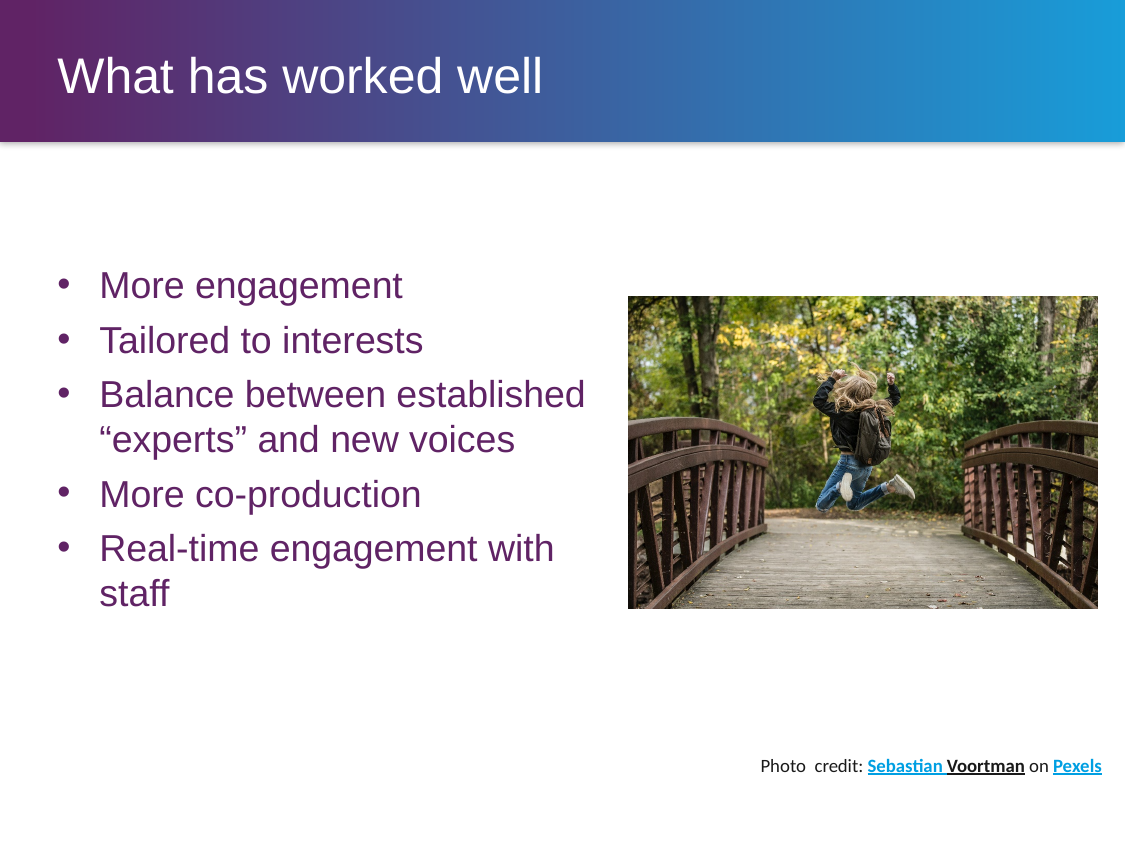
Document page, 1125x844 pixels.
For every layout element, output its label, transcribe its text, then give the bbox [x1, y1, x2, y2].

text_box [628, 296, 1119, 807]
title What has worked well [57, 50, 1079, 97]
list More engagement Tailored to interests Balance between established “experts” and new voices More co-production Real-time engagement with staff [57, 261, 604, 679]
